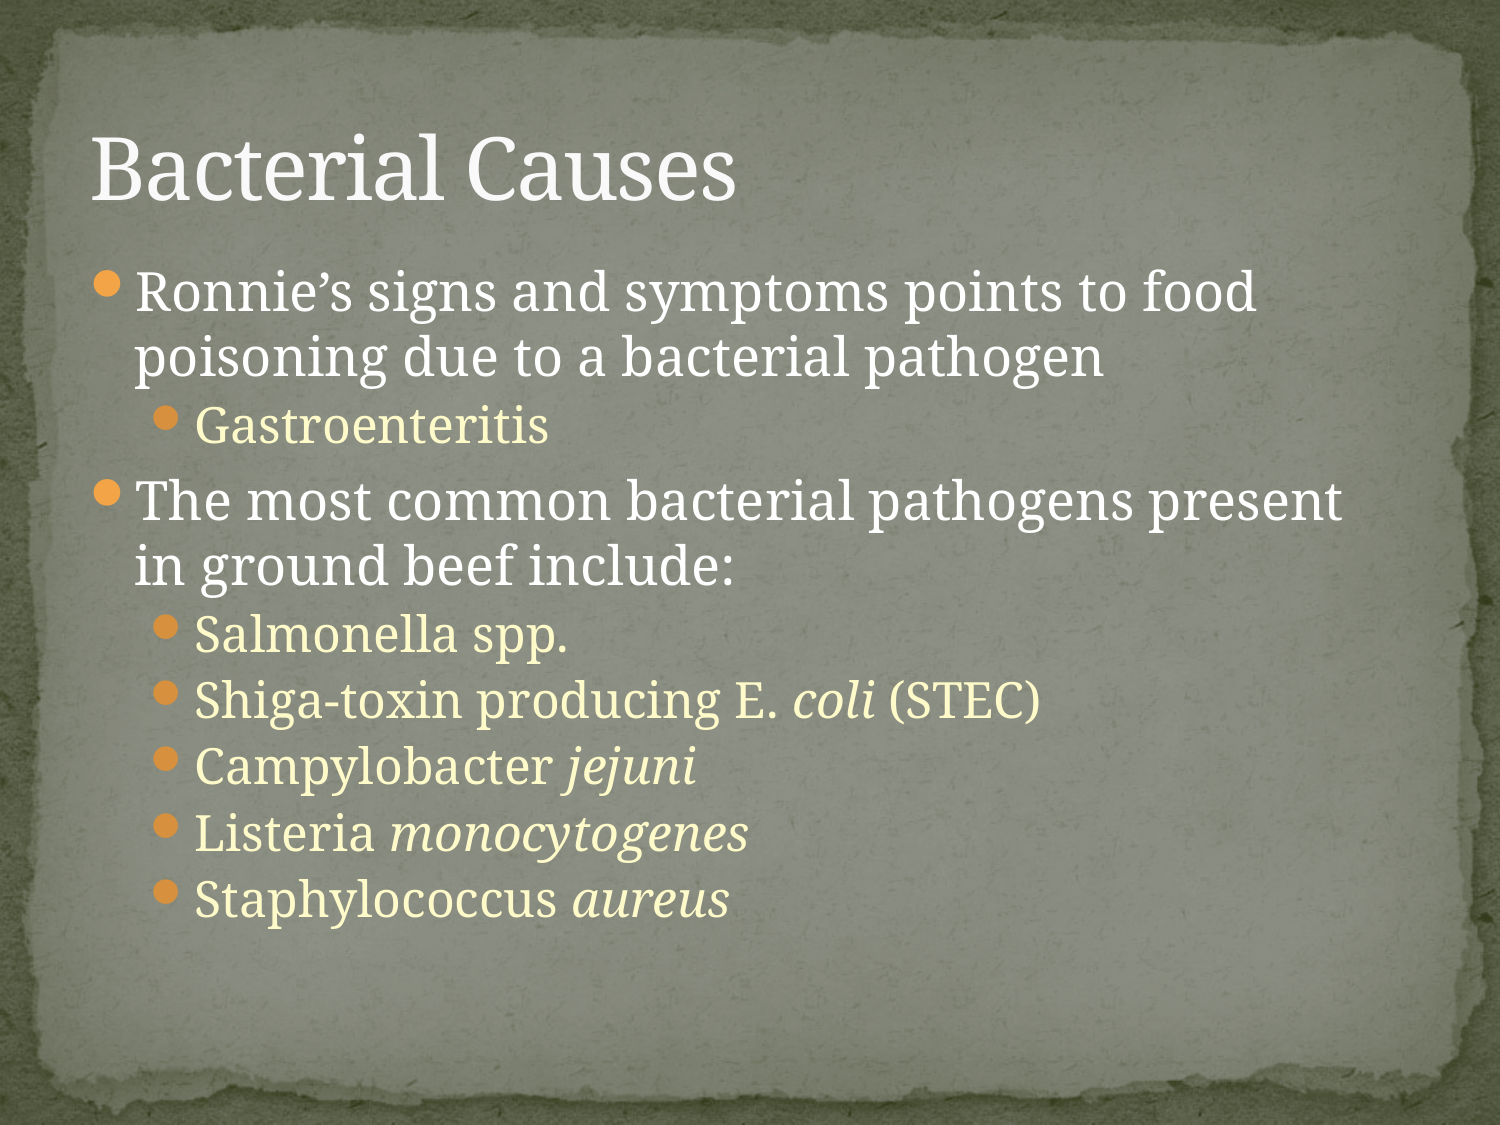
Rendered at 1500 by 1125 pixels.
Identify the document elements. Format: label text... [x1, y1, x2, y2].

title Bacterial Causes [74, 24, 1425, 225]
list Ronnie’s signs and symptoms points to food poisoning due to a bacterial pathogen Gastroenteritis The most common bacterial pathogens present in ground beef include: Salmonella spp. Shiga-toxin producing E. coli (STEC) Campylobacter jejuni Listeria monocytogenes Staphylococcus aureus [75, 249, 1425, 1000]
